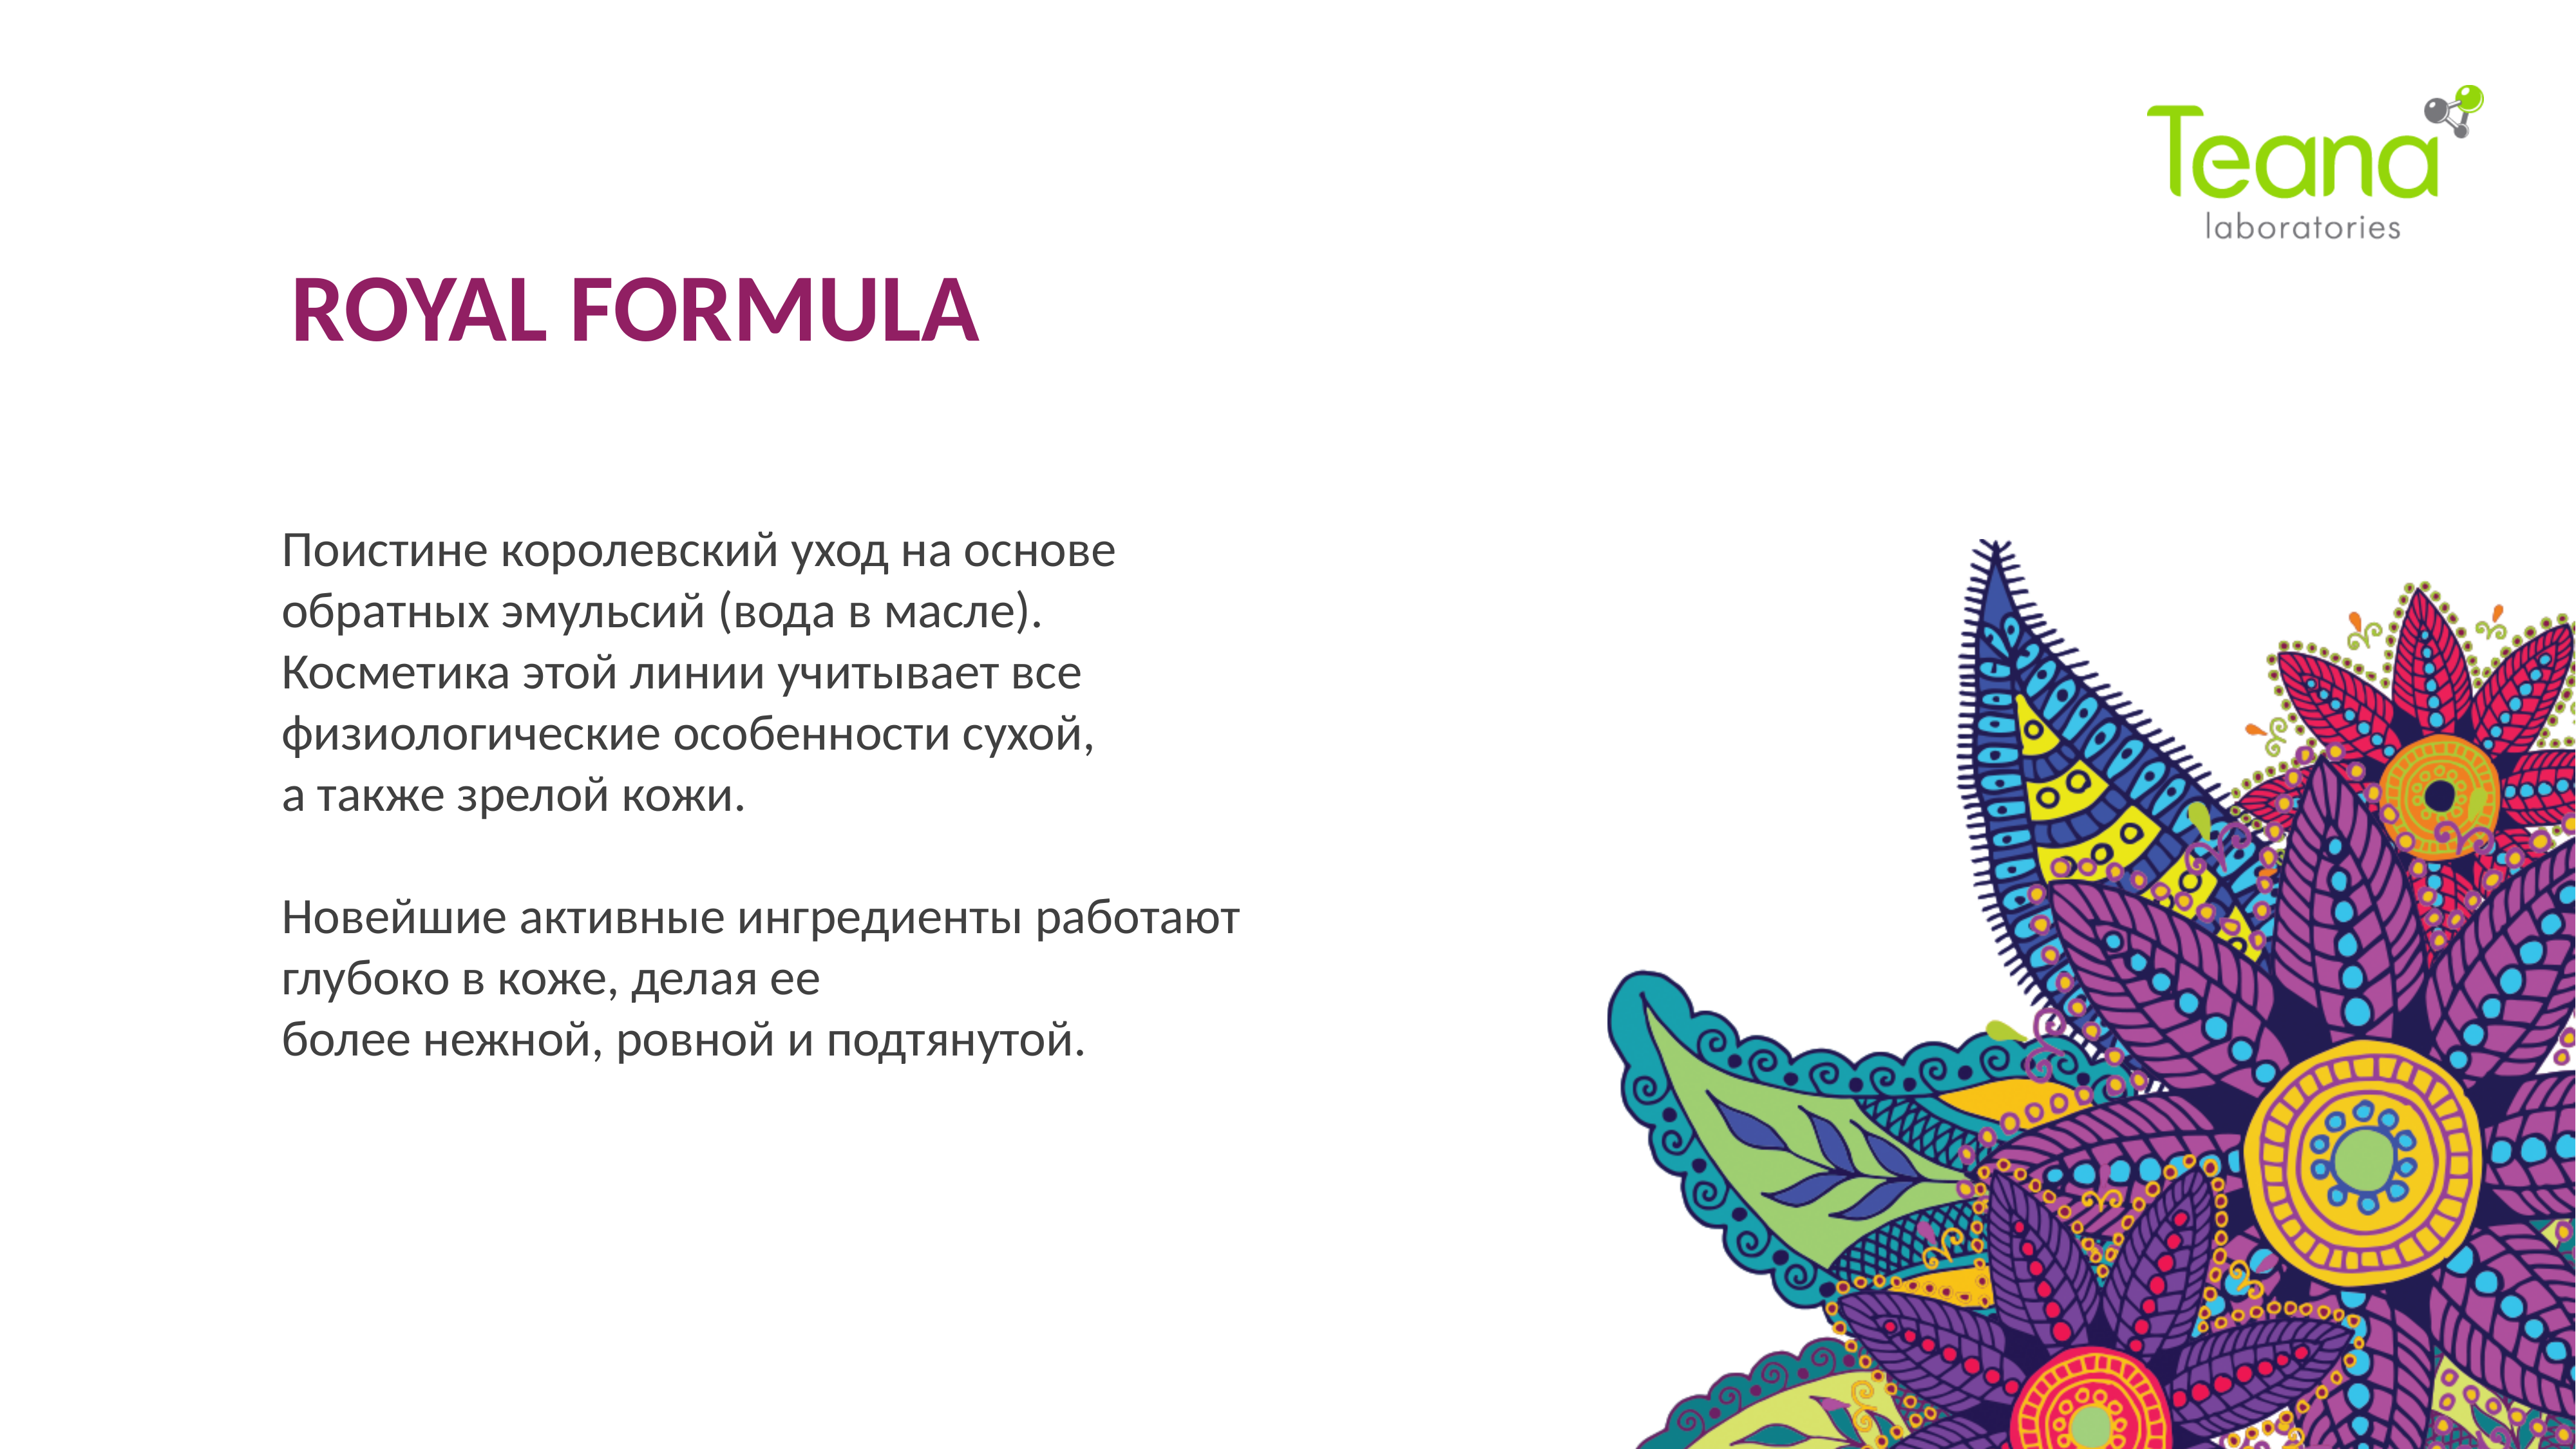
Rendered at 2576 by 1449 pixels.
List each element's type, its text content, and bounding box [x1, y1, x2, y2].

picture [2147, 85, 2484, 240]
picture [1607, 539, 2575, 1449]
text_box ROYAL FORMULA [285, 239, 985, 365]
text_box Поистине королевский уход на основе обратных эмульсий (вода в масле). Косметика этой линии учитывает все физиологические особенности сухой, а также зрелой кожи. Новейшие активные ингредиенты работают глубоко в коже, делая ее более нежной, ровной и подтянутой. [276, 510, 1285, 1072]
